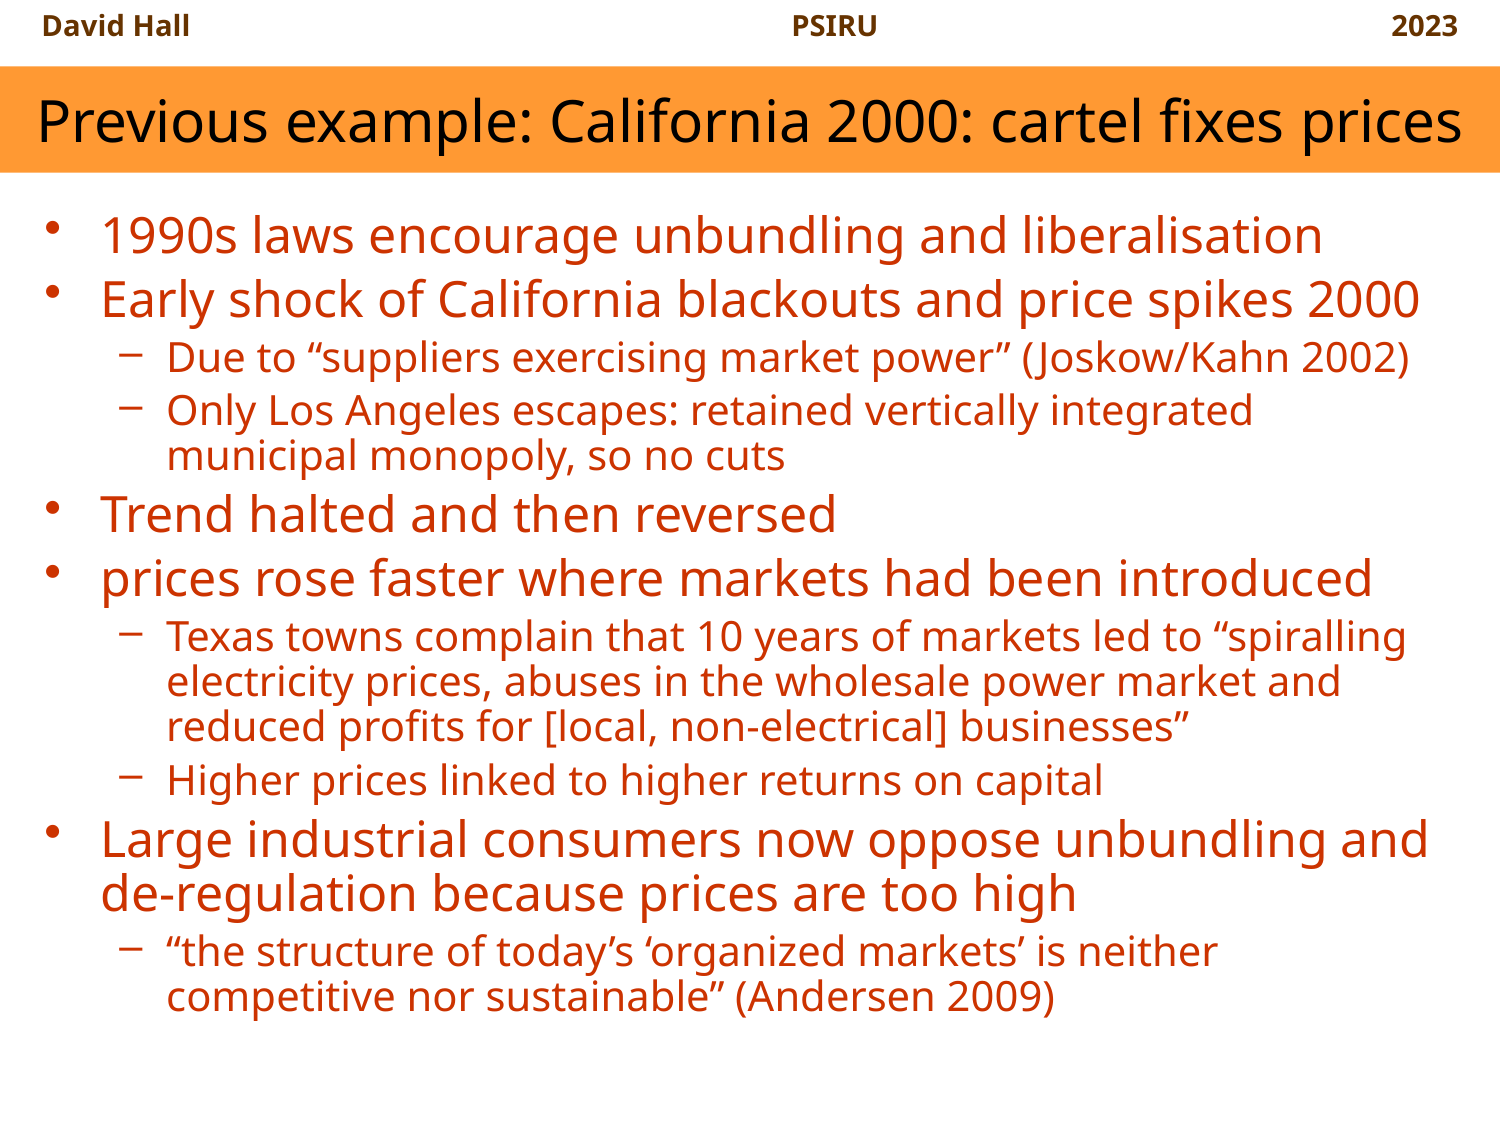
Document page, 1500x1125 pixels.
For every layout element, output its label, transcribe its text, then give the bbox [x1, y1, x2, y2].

title Previous example: California 2000: cartel fixes prices [0, 66, 1500, 173]
list 1990s laws encourage unbundling and liberalisation Early shock of California blackouts and price spikes 2000 Due to “suppliers exercising market power” (Joskow/Kahn 2002) Only Los Angeles escapes: retained vertically integrated municipal monopoly, so no cuts Trend halted and then reversed prices rose faster where markets had been introduced Texas towns complain that 10 years of markets led to “spiralling electricity prices, abuses in the wholesale power market and reduced profits for [local, non-electrical] businesses” Higher prices linked to higher returns on capital Large industrial consumers now oppose unbundling and de-regulation because prices are too high “the structure of today’s ‘organized markets’ is neither competitive nor sustainable” (Andersen 2009) [29, 196, 1471, 537]
